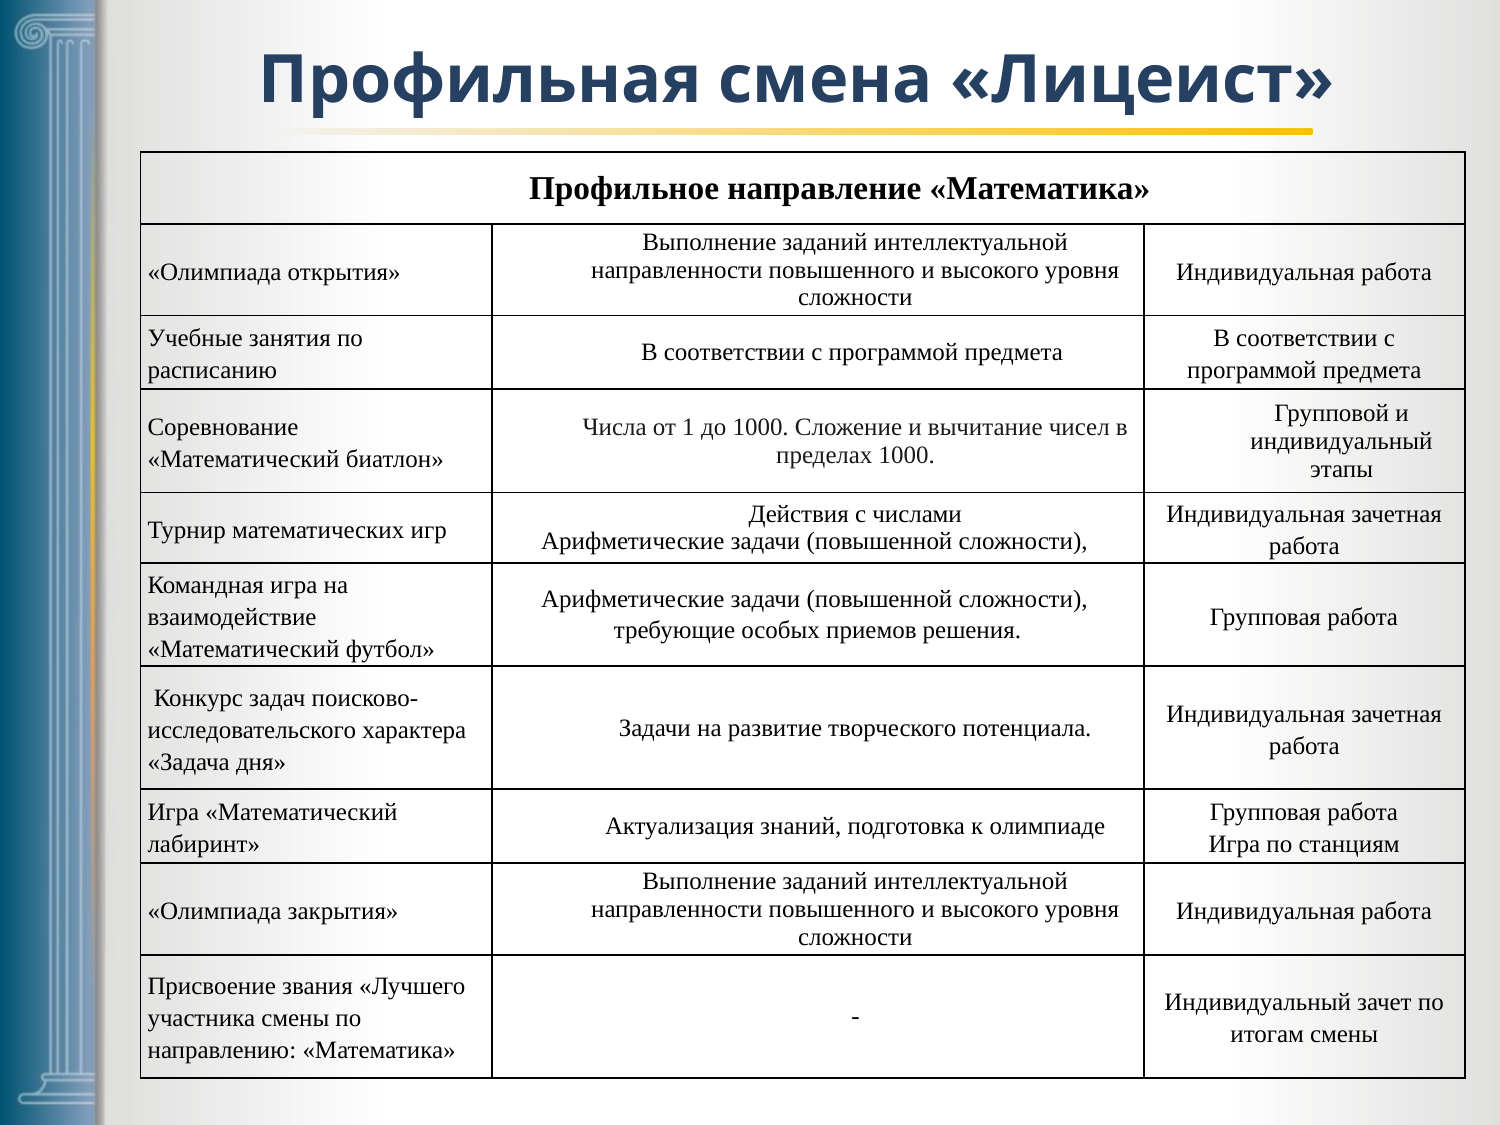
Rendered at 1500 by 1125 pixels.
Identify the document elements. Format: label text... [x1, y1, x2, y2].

table_cell Игра «Математический лабиринт» [141, 790, 491, 862]
table_cell Актуализация знаний, подготовка к олимпиаде [493, 790, 1143, 862]
table_cell Турнир математических игр [141, 493, 491, 562]
table_cell Конкурс задач поисково-исследовательского характера «Задача дня» [141, 667, 491, 788]
table_cell Присвоение звания «Лучшего участника смены по направлению: «Математика» [141, 956, 491, 1077]
table_cell Индивидуальная работа [1145, 864, 1464, 954]
table_cell Выполнение заданий интеллектуальной направленности повышенного и высокого уровня сложности [493, 225, 1143, 315]
table_cell Числа от 1 до 1000. Сложение и вычитание чисел в пределах 1000. [493, 390, 1143, 492]
table_cell Индивидуальная работа [1145, 225, 1464, 315]
table_cell Индивидуальная зачетная работа [1145, 493, 1464, 562]
table_cell Арифметические задачи (повышенной сложности), требующие особых приемов решения. [493, 564, 1143, 665]
table_cell Выполнение заданий интеллектуальной направленности повышенного и высокого уровня сложности [493, 864, 1143, 954]
text_box Профильная смена «Лицеист» [117, 23, 1477, 153]
table_cell - [493, 956, 1143, 1077]
table_cell Учебные занятия по расписанию [141, 316, 491, 388]
table_cell В соответствии с программой предмета [493, 316, 1143, 388]
table_cell Групповая работа Игра по станциям [1145, 790, 1464, 862]
table_header Профильное направление «Математика» [141, 153, 1464, 223]
table_cell «Олимпиада открытия» [141, 225, 491, 315]
table_cell «Олимпиада закрытия» [141, 864, 491, 954]
table_cell Групповая работа [1145, 564, 1464, 665]
table_cell Групповой и индивидуальный этапы [1145, 390, 1464, 492]
table_cell Задачи на развитие творческого потенциала. [493, 667, 1143, 788]
table_cell Командная игра на взаимодействие «Математический футбол» [141, 564, 491, 665]
table_cell Соревнование «Математический биатлон» [141, 390, 491, 492]
table_cell В соответствии с программой предмета [1145, 316, 1464, 388]
table_cell Действия с числами Арифметические задачи (повышенной сложности), [493, 493, 1143, 562]
table_cell Индивидуальный зачет по итогам смены [1145, 956, 1464, 1077]
picture [7, 0, 1500, 1125]
table_cell Индивидуальная зачетная работа [1145, 667, 1464, 788]
